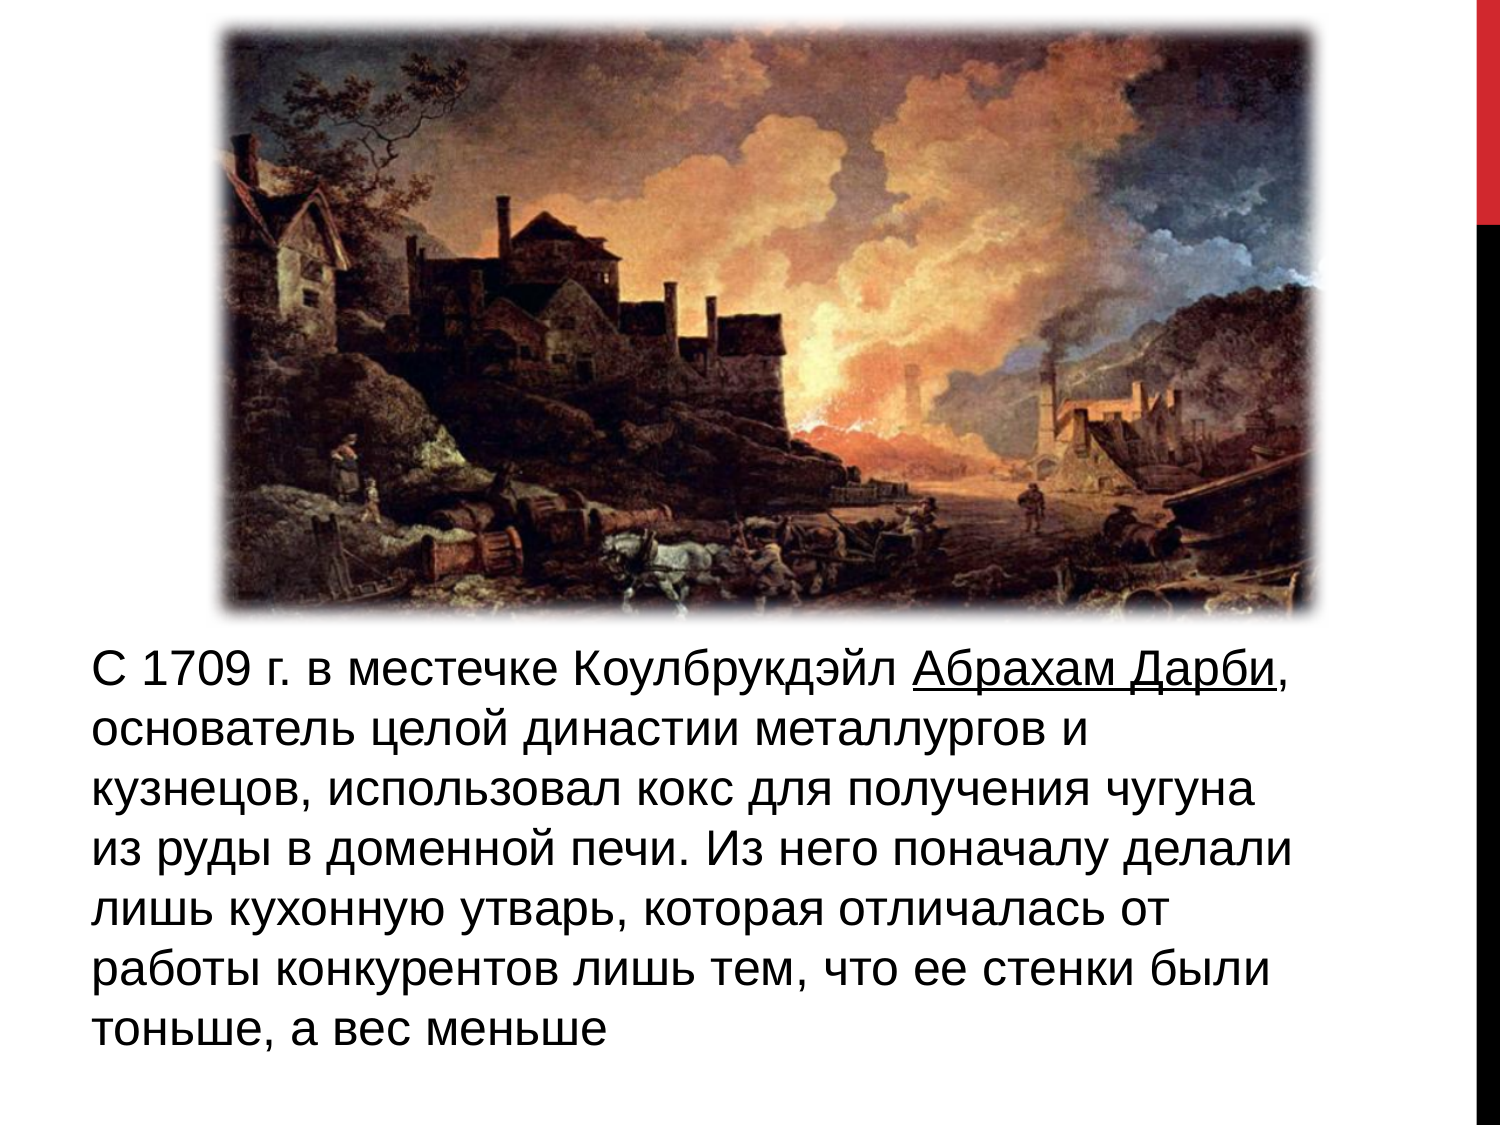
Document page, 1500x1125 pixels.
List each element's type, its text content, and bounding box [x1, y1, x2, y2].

list С 1709 г. в местечке Коулбрукдэйл Абрахам Дарби, основатель целой династии металлургов и кузнецов, использовал кокс для получения чугуна из руды в доменной печи. Из него поначалу делали лишь кухонную утварь, которая отличалась от работы конкурентов лишь тем, что ее стенки были тоньше, а вес меньше [76, 627, 1327, 1098]
picture [206, 13, 1330, 629]
